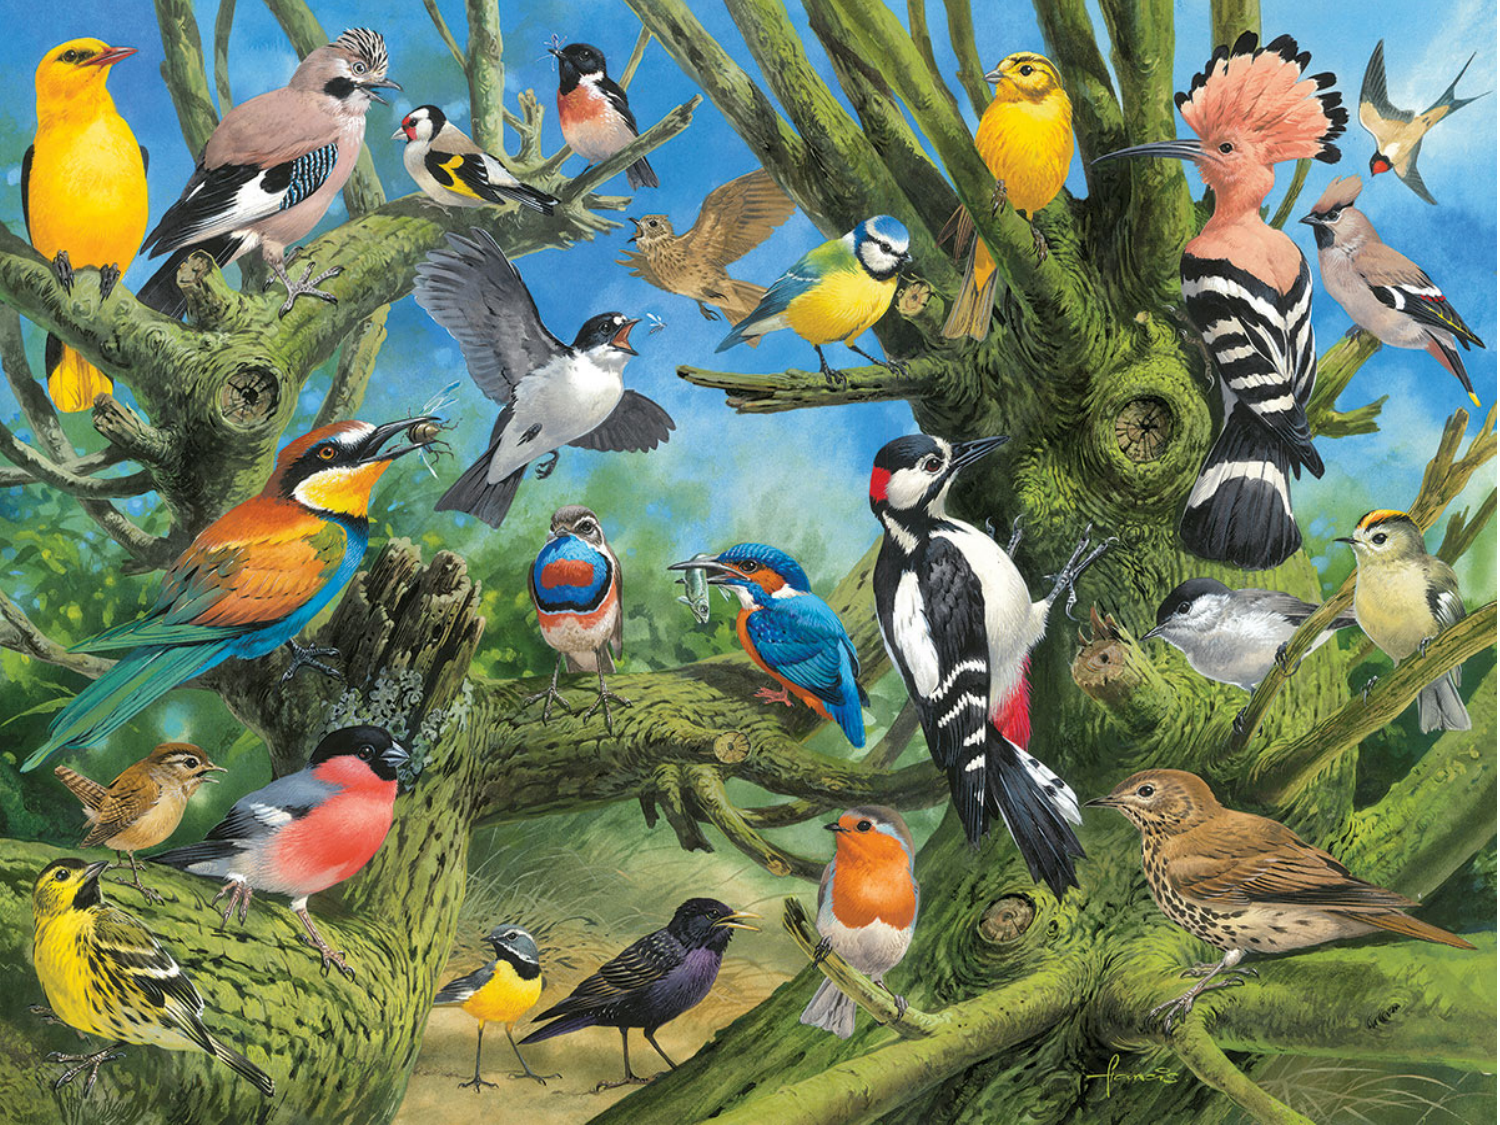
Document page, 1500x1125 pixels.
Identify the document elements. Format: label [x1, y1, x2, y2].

list [0, 0, 1497, 1125]
